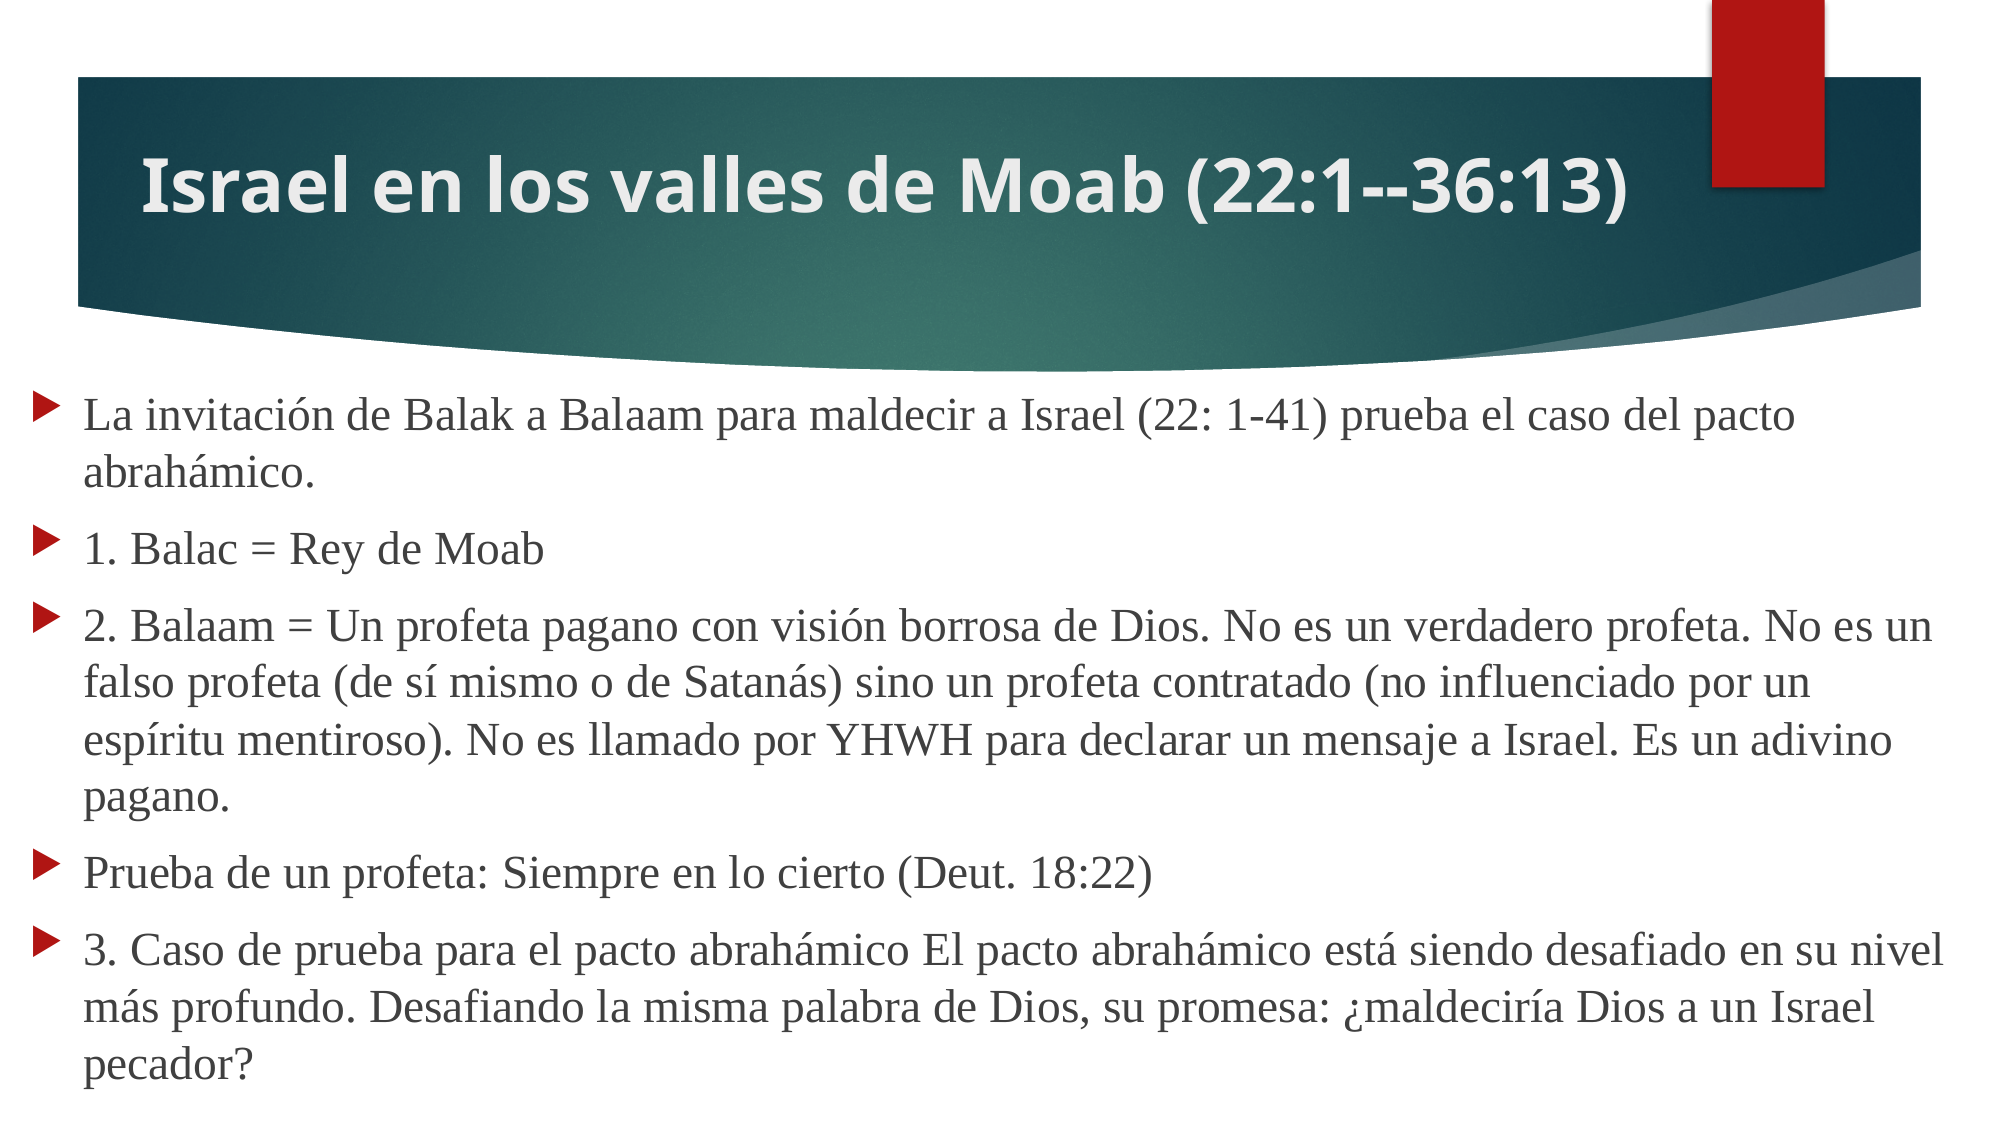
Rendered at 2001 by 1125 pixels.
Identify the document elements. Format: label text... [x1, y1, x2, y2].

list La invitación de Balak a Balaam para maldecir a Israel (22: 1-41) prueba el caso del pacto abrahámico. 1. Balac = Rey de Moab 2. Balaam = Un profeta pagano con visión borrosa de Dios. No es un verdadero profeta. No es un falso profeta (de sí mismo o de Satanás) sino un profeta contratado (no influenciado por un espíritu mentiroso). No es llamado por YHWH para declarar un mensaje a Israel. Es un adivino pagano. Prueba de un profeta: Siempre en lo cierto (Deut. 18:22) 3. Caso de prueba para el pacto abrahámico El pacto abrahámico está siendo desafiado en su nivel más profundo. Desafiando la misma palabra de Dios, su promesa: ¿maldeciría Dios a un Israel pecador? [14, 375, 1969, 1097]
title Israel en los valles de Moab (22:1--36:13) [99, 90, 1693, 276]
